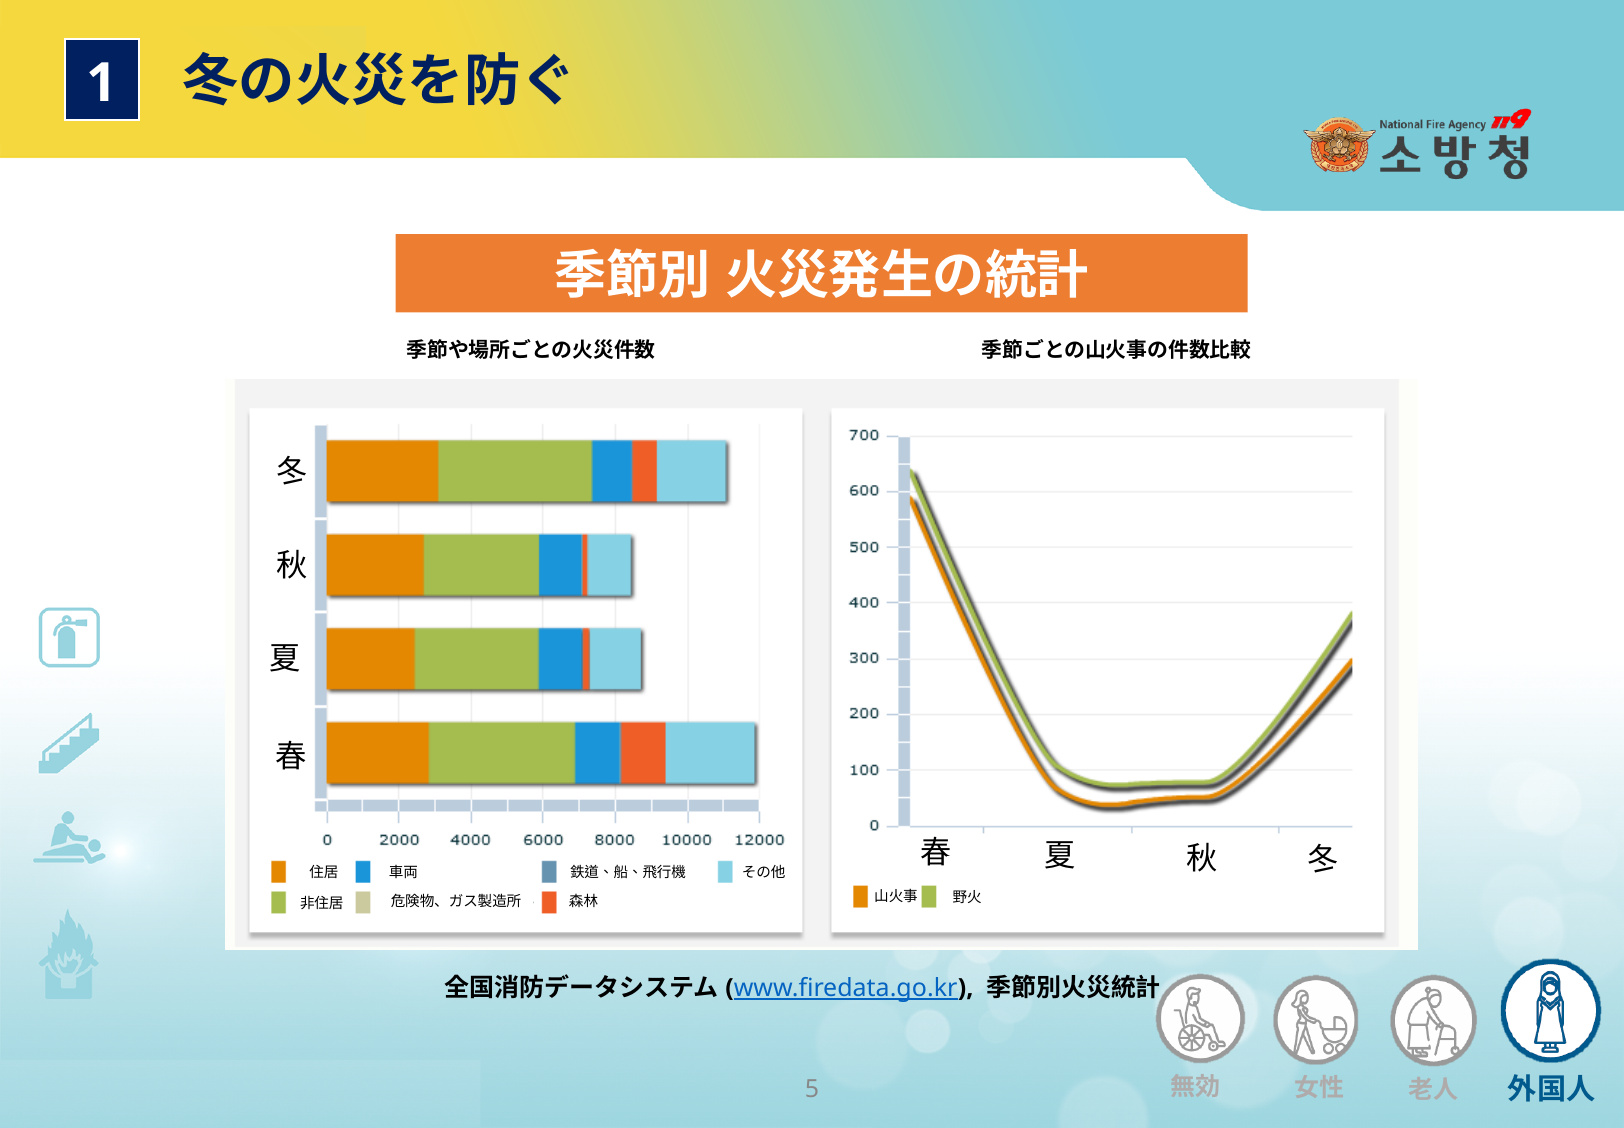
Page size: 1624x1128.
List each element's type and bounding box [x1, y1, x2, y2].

picture [0, 0, 1624, 1128]
text_box [1152, 945, 1624, 1114]
